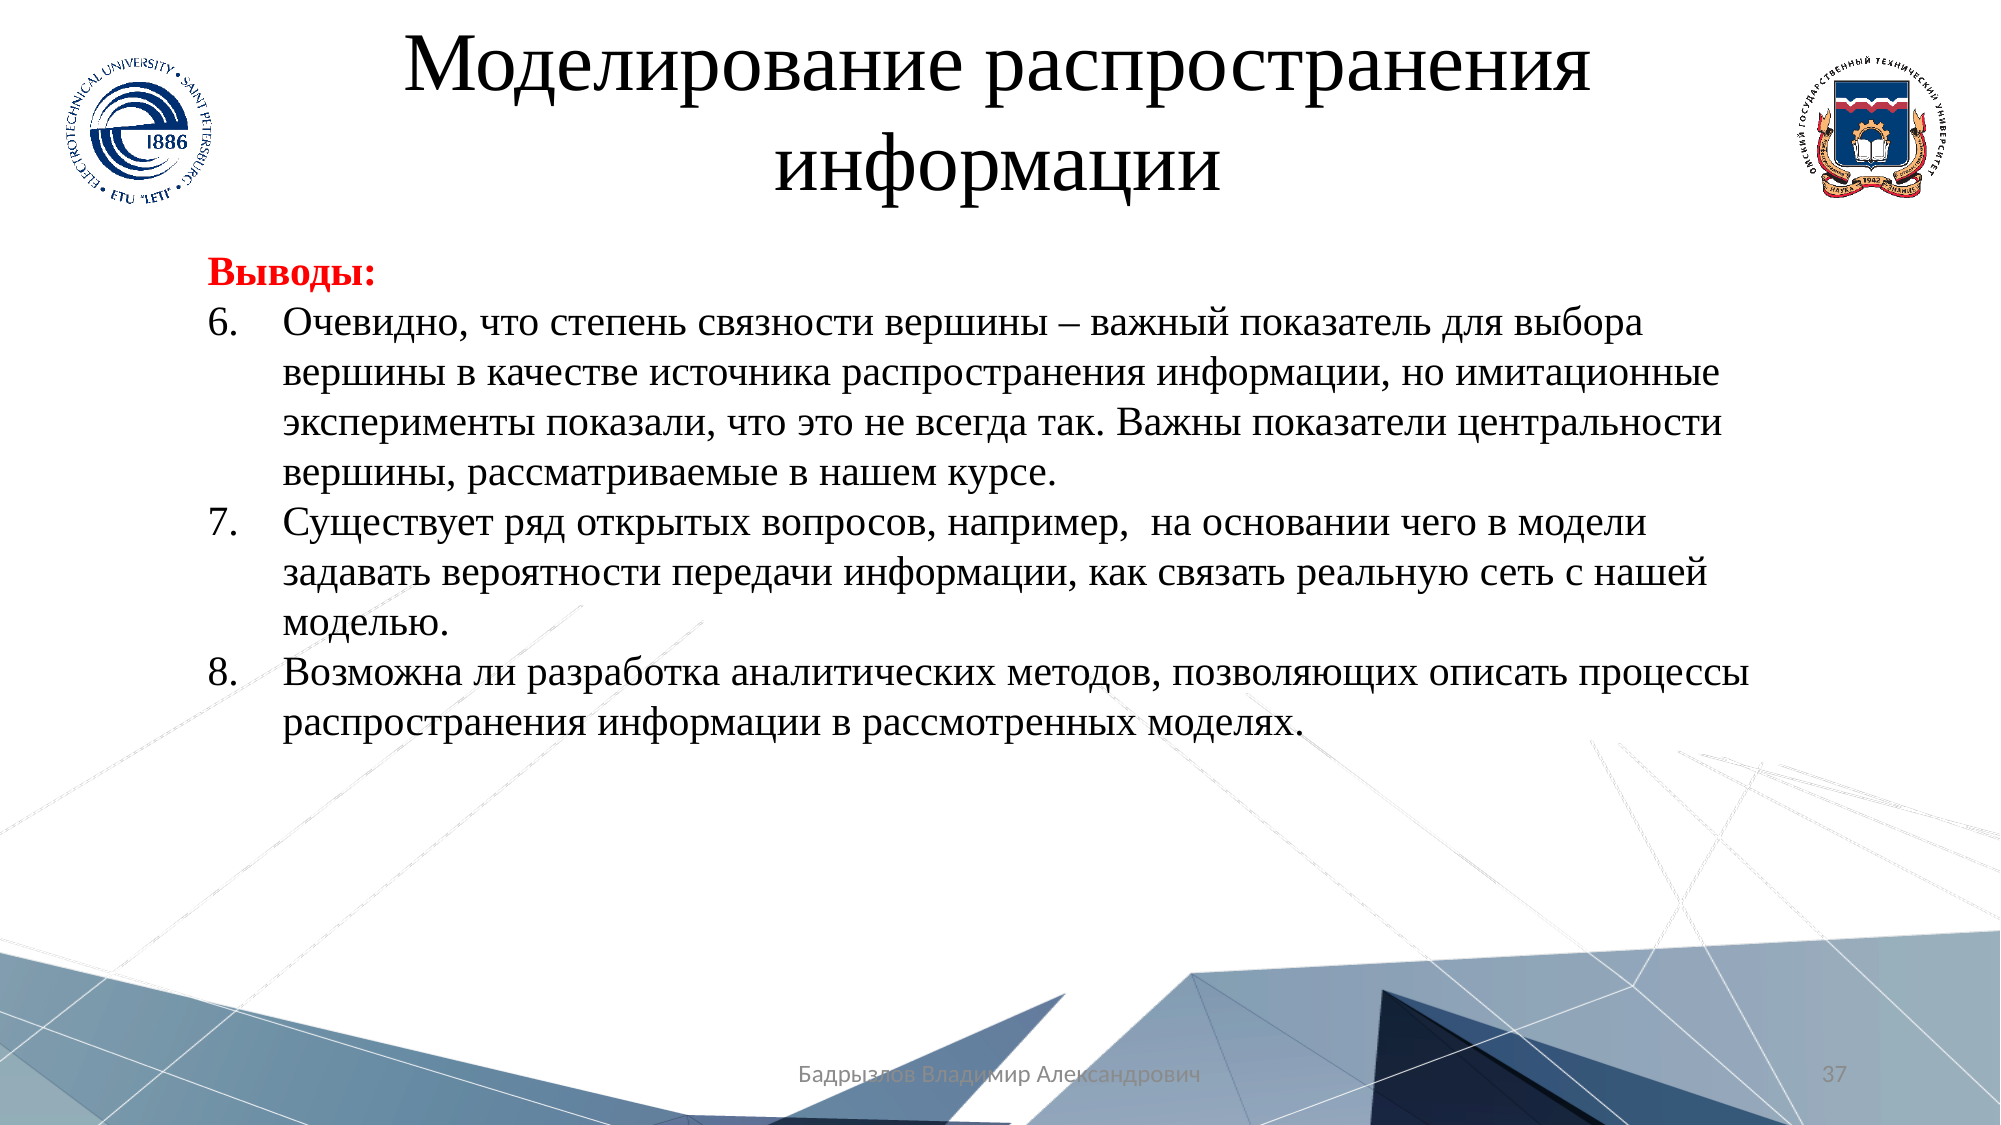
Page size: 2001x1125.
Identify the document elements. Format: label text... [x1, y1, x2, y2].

footer Бадрызлов Владимир Александрович [662, 1042, 1338, 1103]
picture [0, 1, 2000, 1125]
text_box Выводы: Очевидно, что степень связности вершины – важный показатель для выбора вершины в качестве источника распространения информации, но имитационные эксперименты показали, что это не всегда так. Важны показатели центральности вершины, рассматриваемые в нашем курсе. Существует ряд открытых вопросов, например, на основании чего в модели задавать вероятности передачи информации, как связать реальную сеть с нашей моделью. Возможна ли разработка аналитических методов, позволяющих описать процессы распространения информации в рассмотренных моделях. [192, 236, 1816, 796]
slide_number 37 [1412, 1042, 1863, 1103]
text_box Моделирование распространения информации [356, 1, 1641, 208]
text_box [99, 208, 1900, 873]
